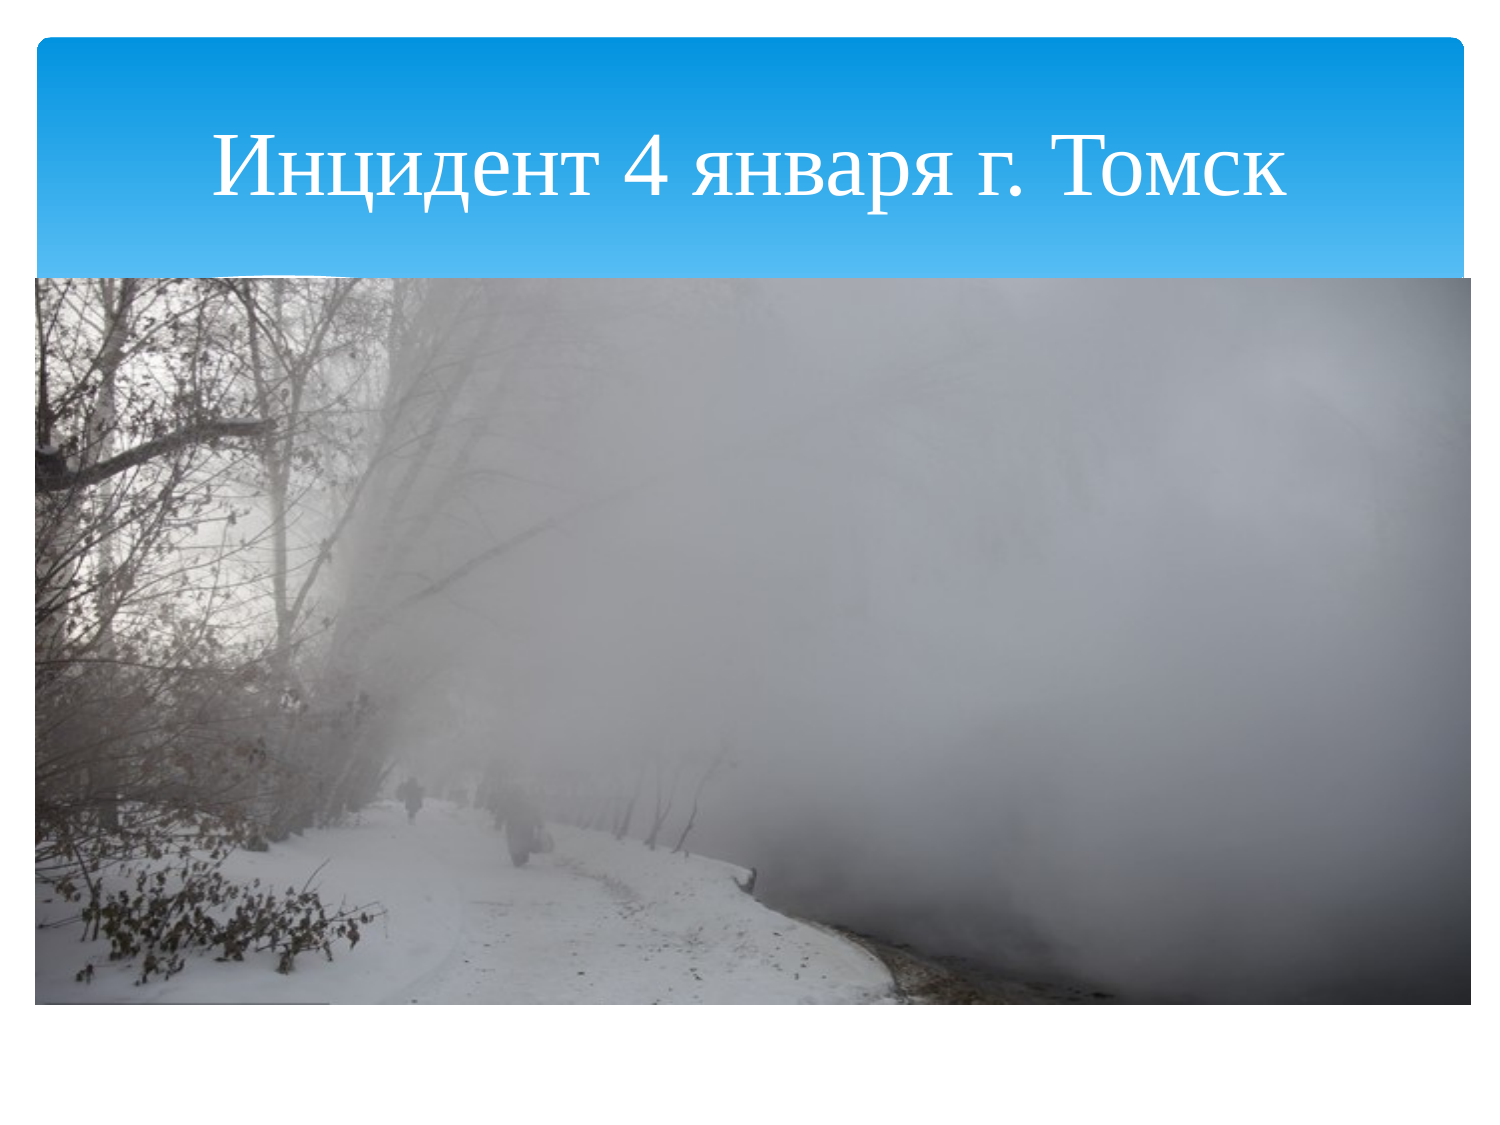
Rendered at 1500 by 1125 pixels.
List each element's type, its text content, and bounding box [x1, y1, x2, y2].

title Инцидент 4 января г. Томск [75, 55, 1425, 261]
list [35, 278, 1471, 1006]
